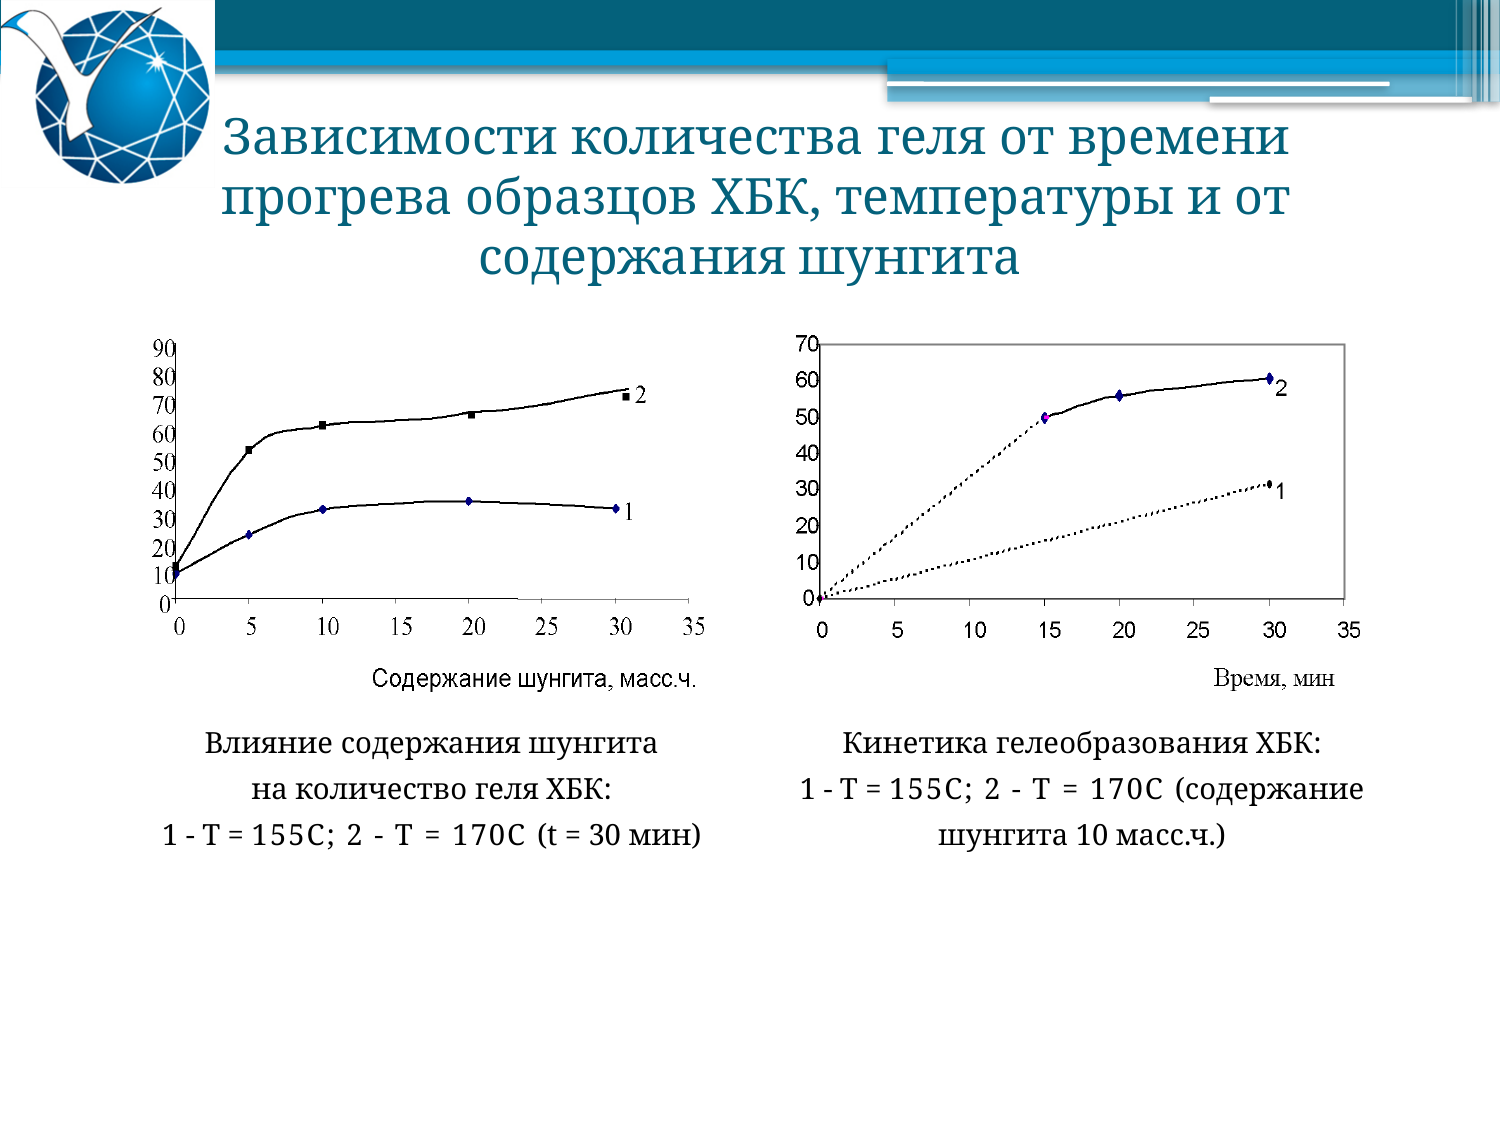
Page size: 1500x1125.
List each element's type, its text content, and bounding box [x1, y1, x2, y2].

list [152, 339, 704, 692]
table_header Кинетика гелеобразования ХБК: 1 - Т = 155С; 2 - Т = 170С (содержание шунгита 10 масс.ч.) [757, 703, 1407, 867]
picture [796, 334, 1360, 691]
table_header Влияние содержания шунгита на количество геля ХБК: 1 - Т = 155С; 2 - Т = 170С (t = 30 мин) [107, 703, 757, 867]
picture [0, 0, 216, 190]
title Зависимости количества геля от времени прогрева образцов ХБК, температуры и от содержания шунгита [153, 80, 1360, 329]
